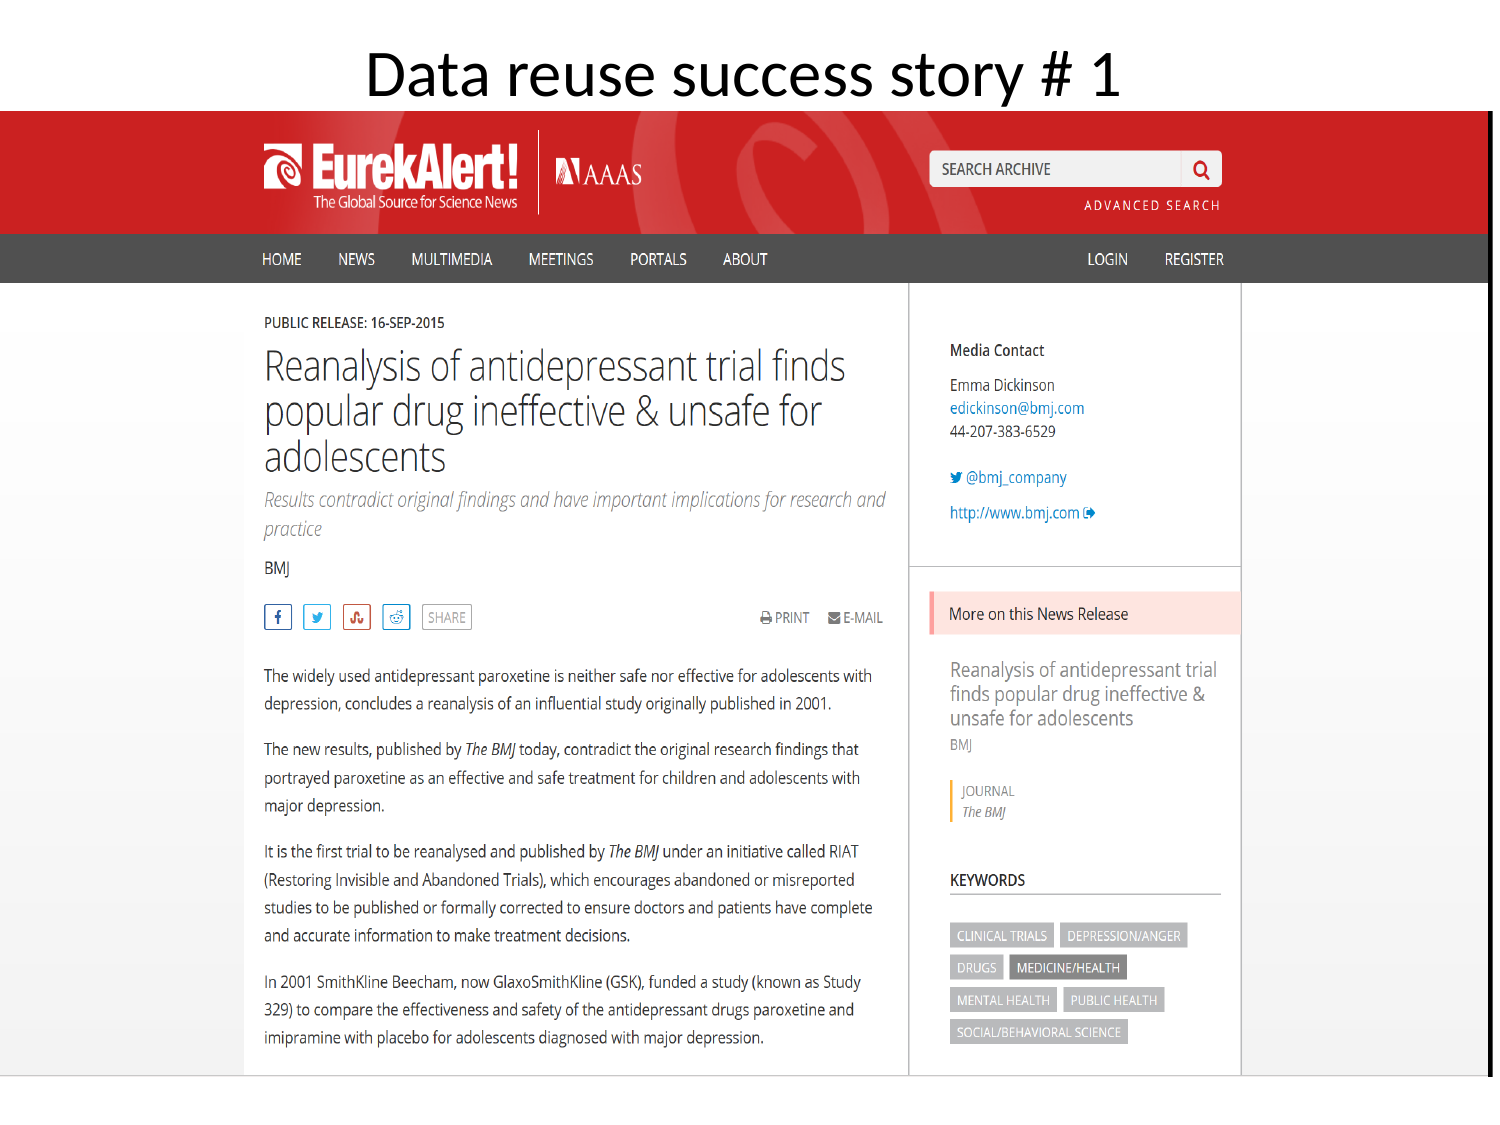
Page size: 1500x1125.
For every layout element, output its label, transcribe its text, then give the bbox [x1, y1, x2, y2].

text_box Data reuse success story # 1 [21, 22, 1467, 109]
picture [0, 111, 1493, 1078]
